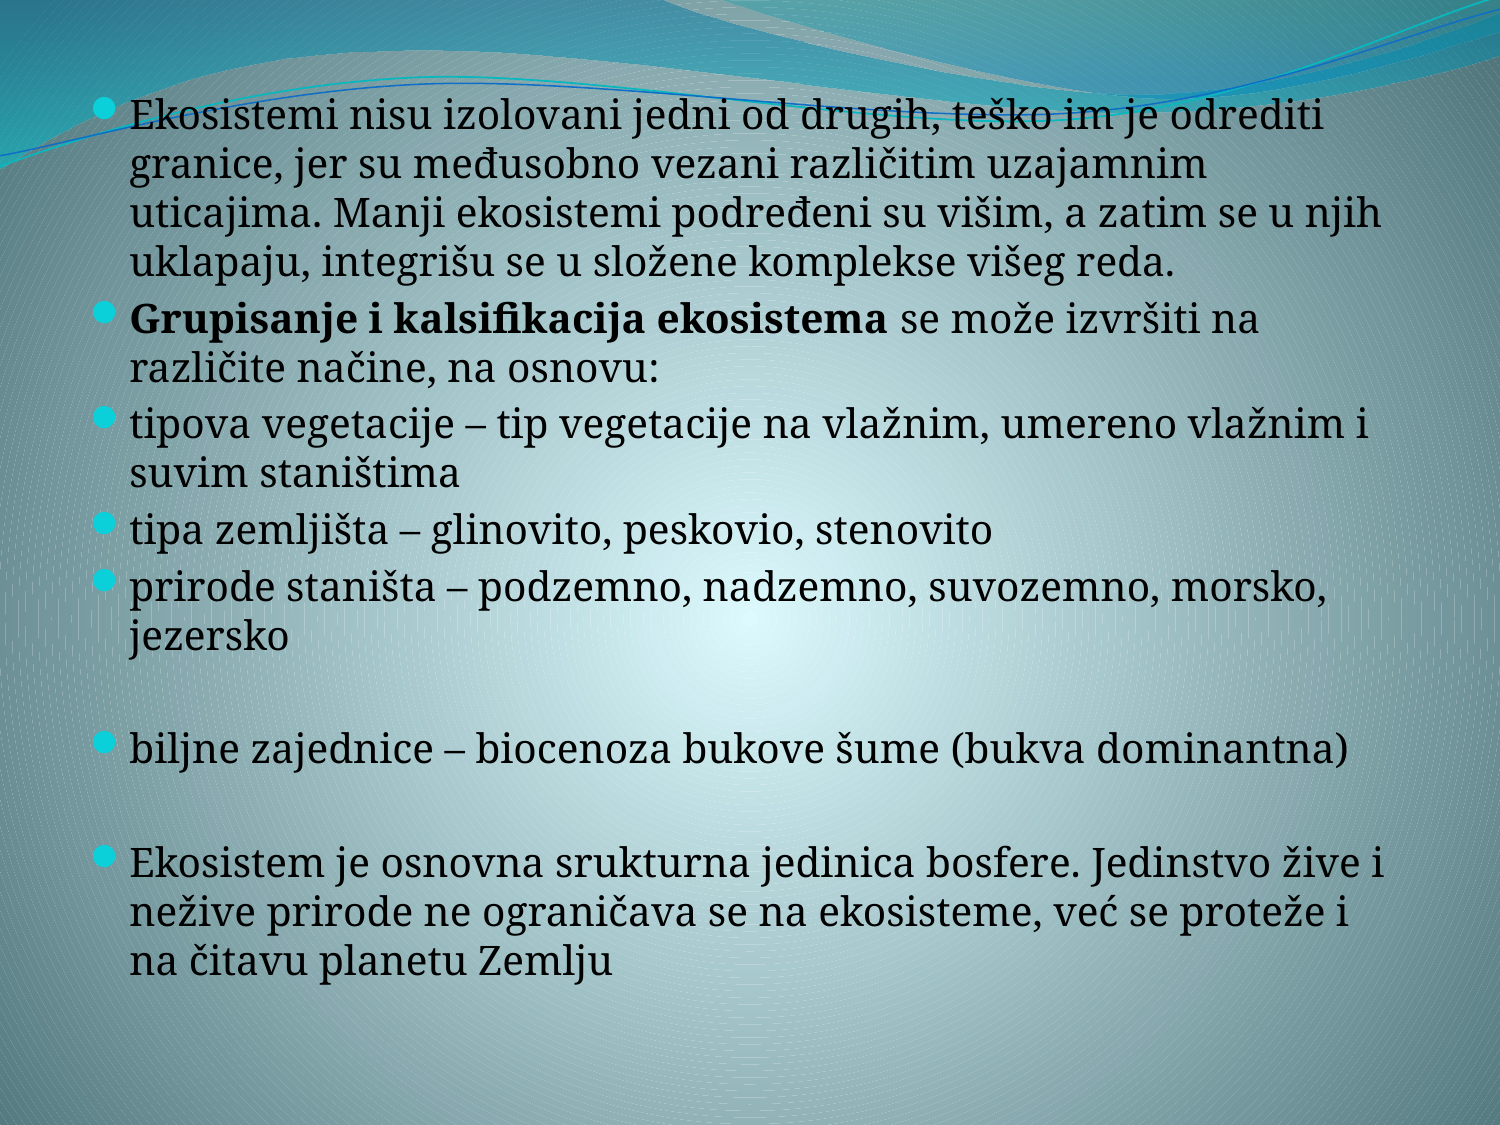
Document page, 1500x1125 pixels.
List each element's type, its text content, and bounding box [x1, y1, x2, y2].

list Ekosistemi nisu izolovani jedni od drugih, teško im je odrediti granice, jer su međusobno vezani različitim uzajamnim uticajima. Manji ekosistemi podređeni su višim, a zatim se u njih uklapaju, integrišu se u složene komplekse višeg reda. Grupisanje i kalsifikacija ekosistema se može izvršiti na različite načine, na osnovu: tipova vegetacije – tip vegetacije na vlažnim, umereno vlažnim i suvim staništima tipa zemljišta – glinovito, peskovio, stenovito prirode staništa – podzemno, nadzemno, suvozemno, morsko, jezersko biljne zajednice – biocenoza bukove šume (bukva dominantna) Ekosistem je osnovna srukturna jedinica bosfere. Jedinstvo žive i nežive prirode ne ograničava se na ekosisteme, već se proteže i na čitavu planetu Zemlju [75, 82, 1425, 1005]
